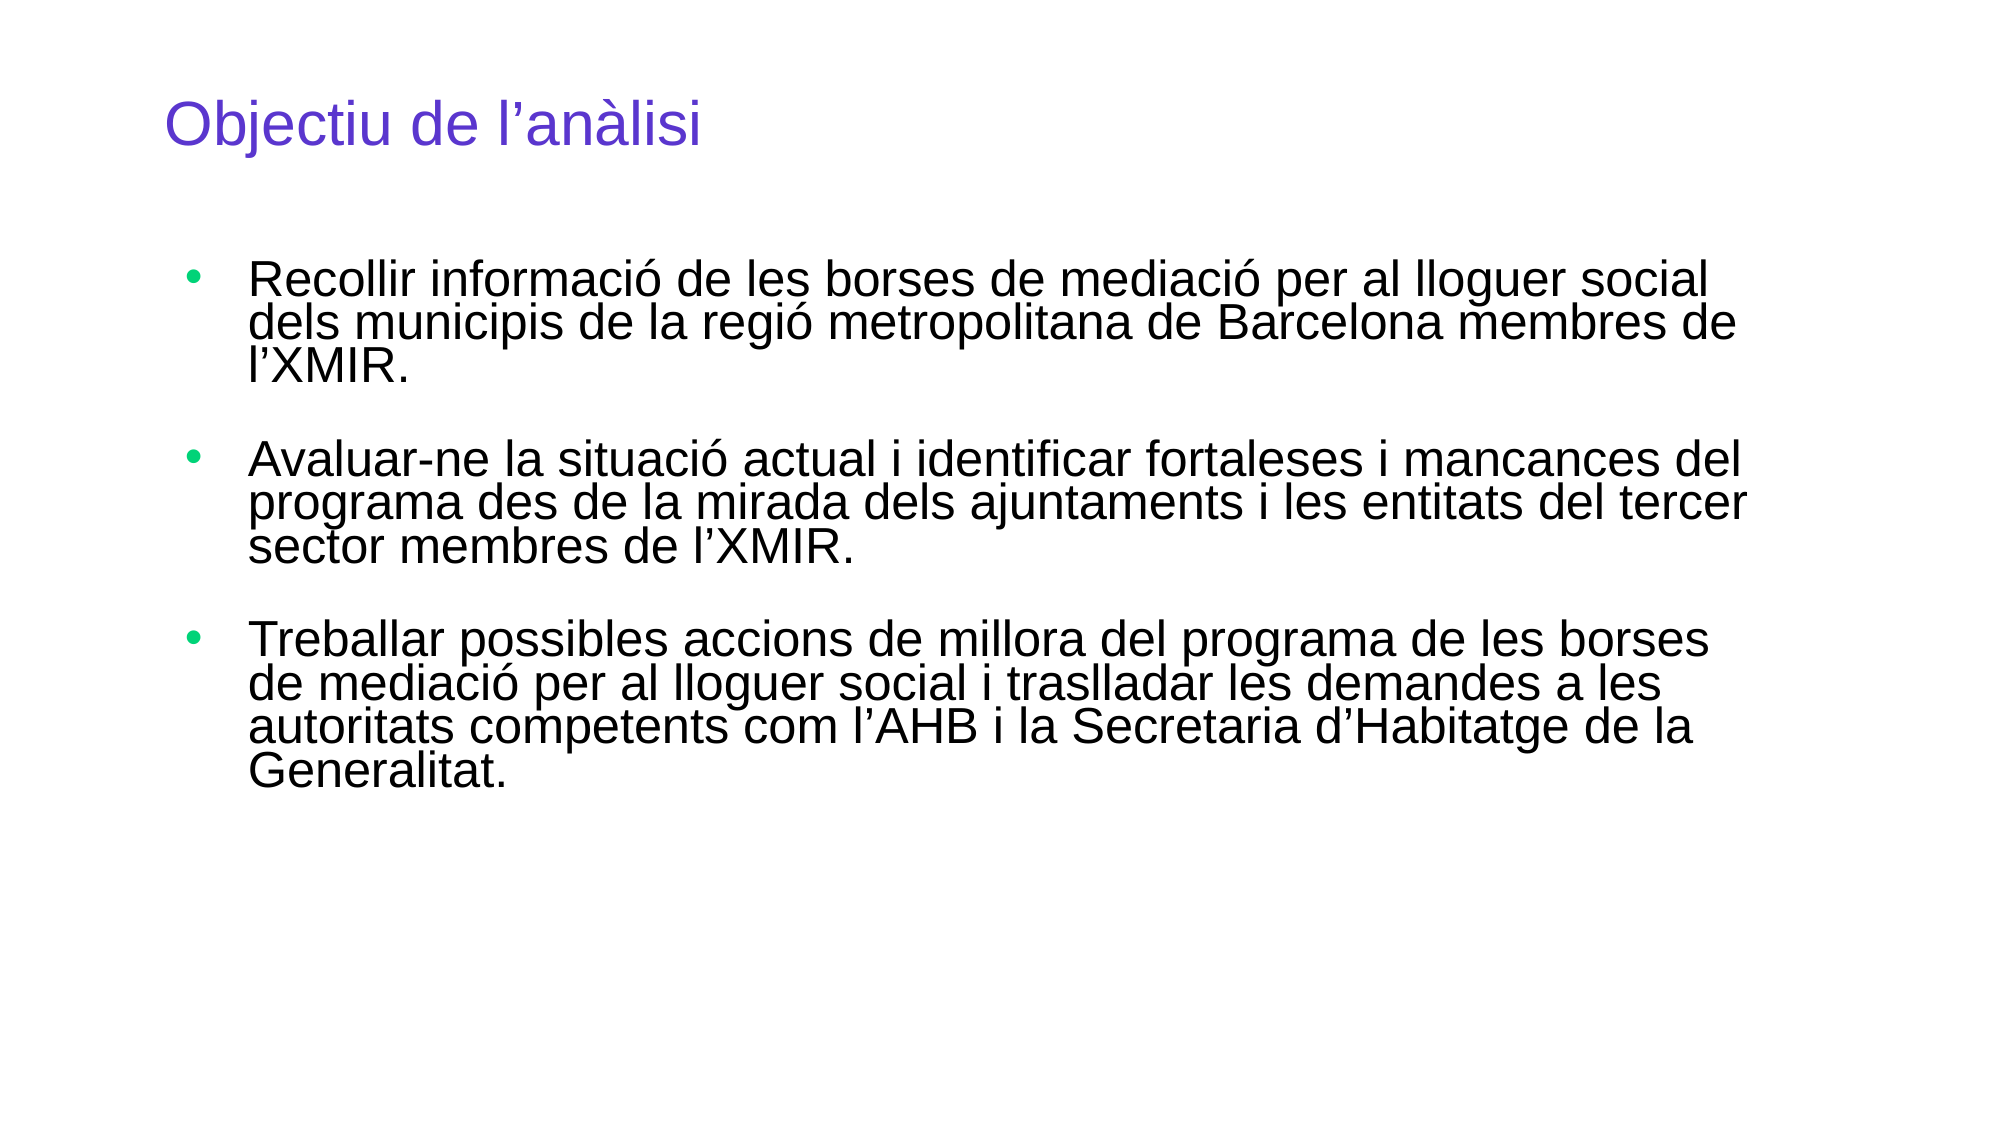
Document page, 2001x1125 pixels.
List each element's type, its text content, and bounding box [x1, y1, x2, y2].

list Recollir informació de les borses de mediació per al lloguer social dels municipis de la regió metropolitana de Barcelona membres de l’XMIR. Avaluar-ne la situació actual i identificar fortaleses i mancances del programa des de la mirada dels ajuntaments i les entitats del tercer sector membres de l’XMIR. Treballar possibles accions de millora del programa de les borses de mediació per al lloguer social i traslladar les demandes a les autoritats competents com l’AHB i la Secretaria d’Habitatge de la Generalitat. [169, 255, 1780, 807]
title Objectiu de l’anàlisi [149, 84, 1483, 208]
